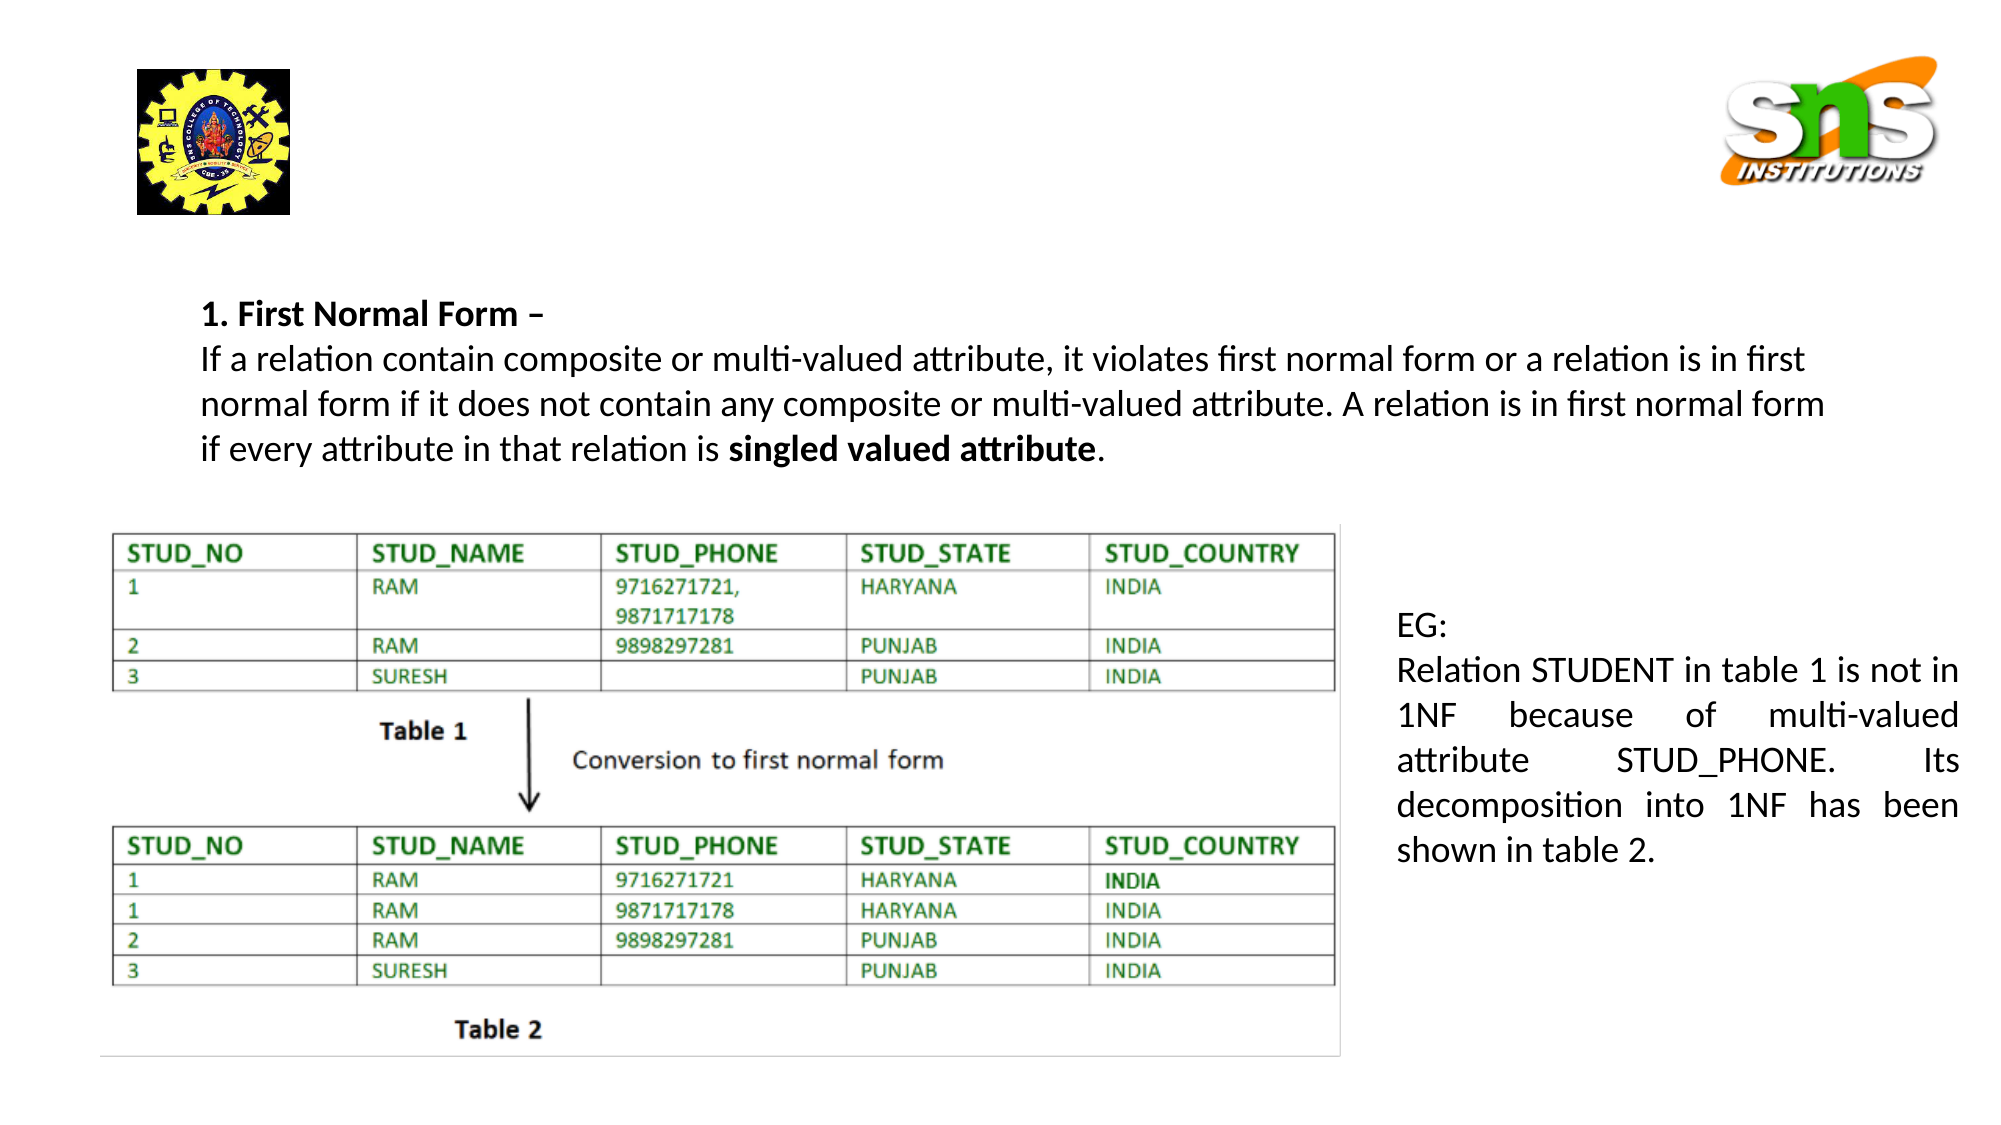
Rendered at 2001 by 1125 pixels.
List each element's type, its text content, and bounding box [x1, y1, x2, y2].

picture [100, 524, 1342, 1058]
picture [1710, 13, 1959, 250]
text_box 1. First Normal Form – If a relation contain composite or multi-valued attribute, it violates first normal form or a relation is in first normal form if it does not contain any composite or multi-valued attribute. A relation is in first normal form if every attribute in that relation is singled valued attribute. [185, 281, 1869, 522]
picture [137, 69, 290, 215]
text_box EG: Relation STUDENT in table 1 is not in 1NF because of multi-valued attribute STUD_PHONE. Its decomposition into 1NF has been shown in table 2. [1381, 592, 1975, 877]
